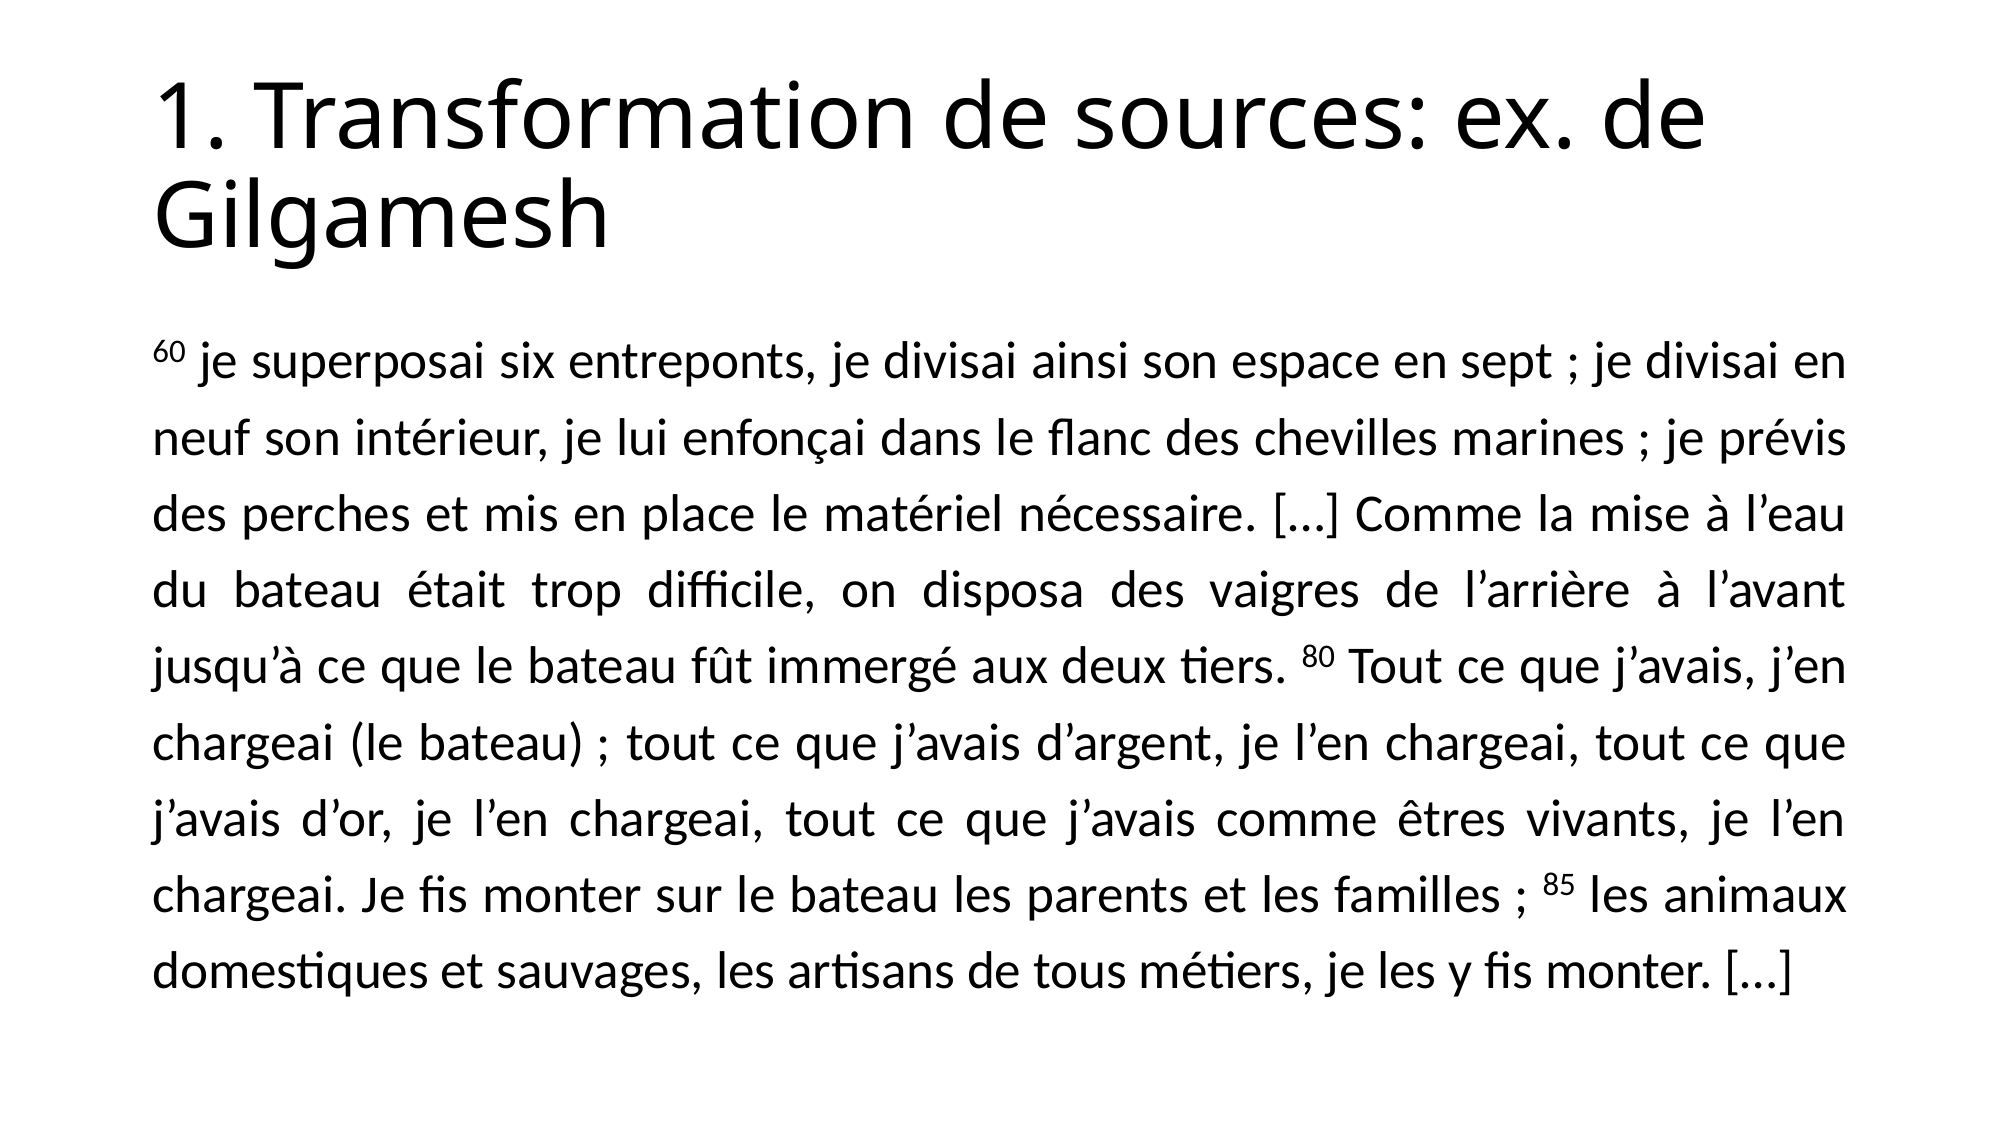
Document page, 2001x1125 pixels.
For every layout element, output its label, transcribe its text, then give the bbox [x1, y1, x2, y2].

list 60 je superposai six entreponts, je divisai ainsi son espace en sept ; je divisai en neuf son intérieur, je lui enfonçai dans le flanc des chevilles marines ; je prévis des perches et mis en place le matériel nécessaire. […] Comme la mise à l’eau du bateau était trop difficile, on disposa des vaigres de l’arrière à l’avant jusqu’à ce que le bateau fût immergé aux deux tiers. 80 Tout ce que j’avais, j’en chargeai (le bateau) ; tout ce que j’avais d’argent, je l’en chargeai, tout ce que j’avais d’or, je l’en chargeai, tout ce que j’avais comme êtres vivants, je l’en chargeai. Je fis monter sur le bateau les parents et les familles ; 85 les animaux domestiques et sauvages, les artisans de tous métiers, je les y fis monter. […] [137, 299, 1863, 1014]
title 1. Transformation de sources: ex. de Gilgamesh [137, 59, 1863, 278]
